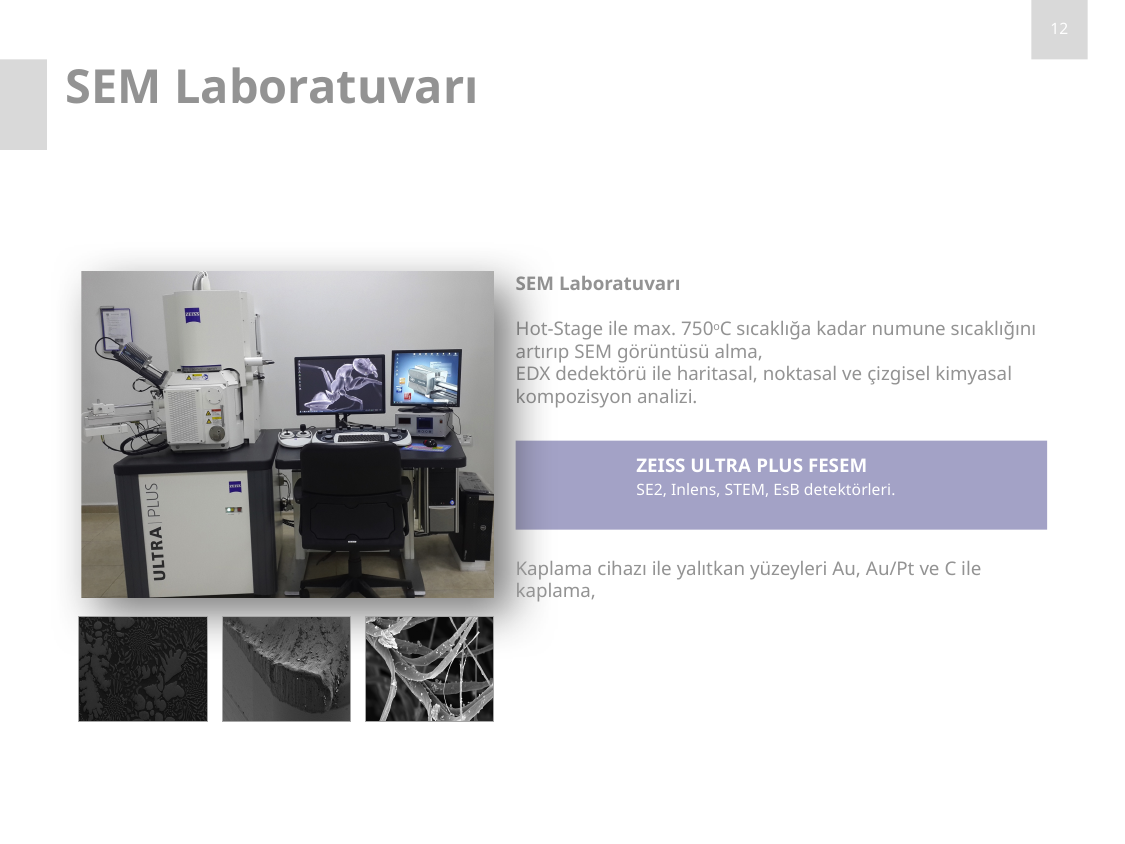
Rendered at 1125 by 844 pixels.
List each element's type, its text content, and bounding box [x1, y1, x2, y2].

text_box ZEISS ULTRA PLUS FESEM SE2, Inlens, STEM, EsB detektörleri. [621, 446, 1025, 506]
picture [78, 616, 208, 722]
picture [221, 616, 351, 722]
text_box Kaplama cihazı ile yalıtkan yüzeyleri Au, Au/Pt ve C ile kaplama, [515, 556, 1056, 625]
title SEM Laboratuvarı [65, 59, 957, 118]
text_box SEM Laboratuvarı Hot-Stage ile max. 750oC sıcaklığa kadar numune sıcaklığını artırıp SEM görüntüsü alma, EDX dedektörü ile haritasal, noktasal ve çizgisel kimyasal kompozisyon analizi. [527, 271, 1056, 430]
picture [365, 616, 494, 722]
picture [81, 271, 494, 599]
text_box [544, 440, 1048, 531]
